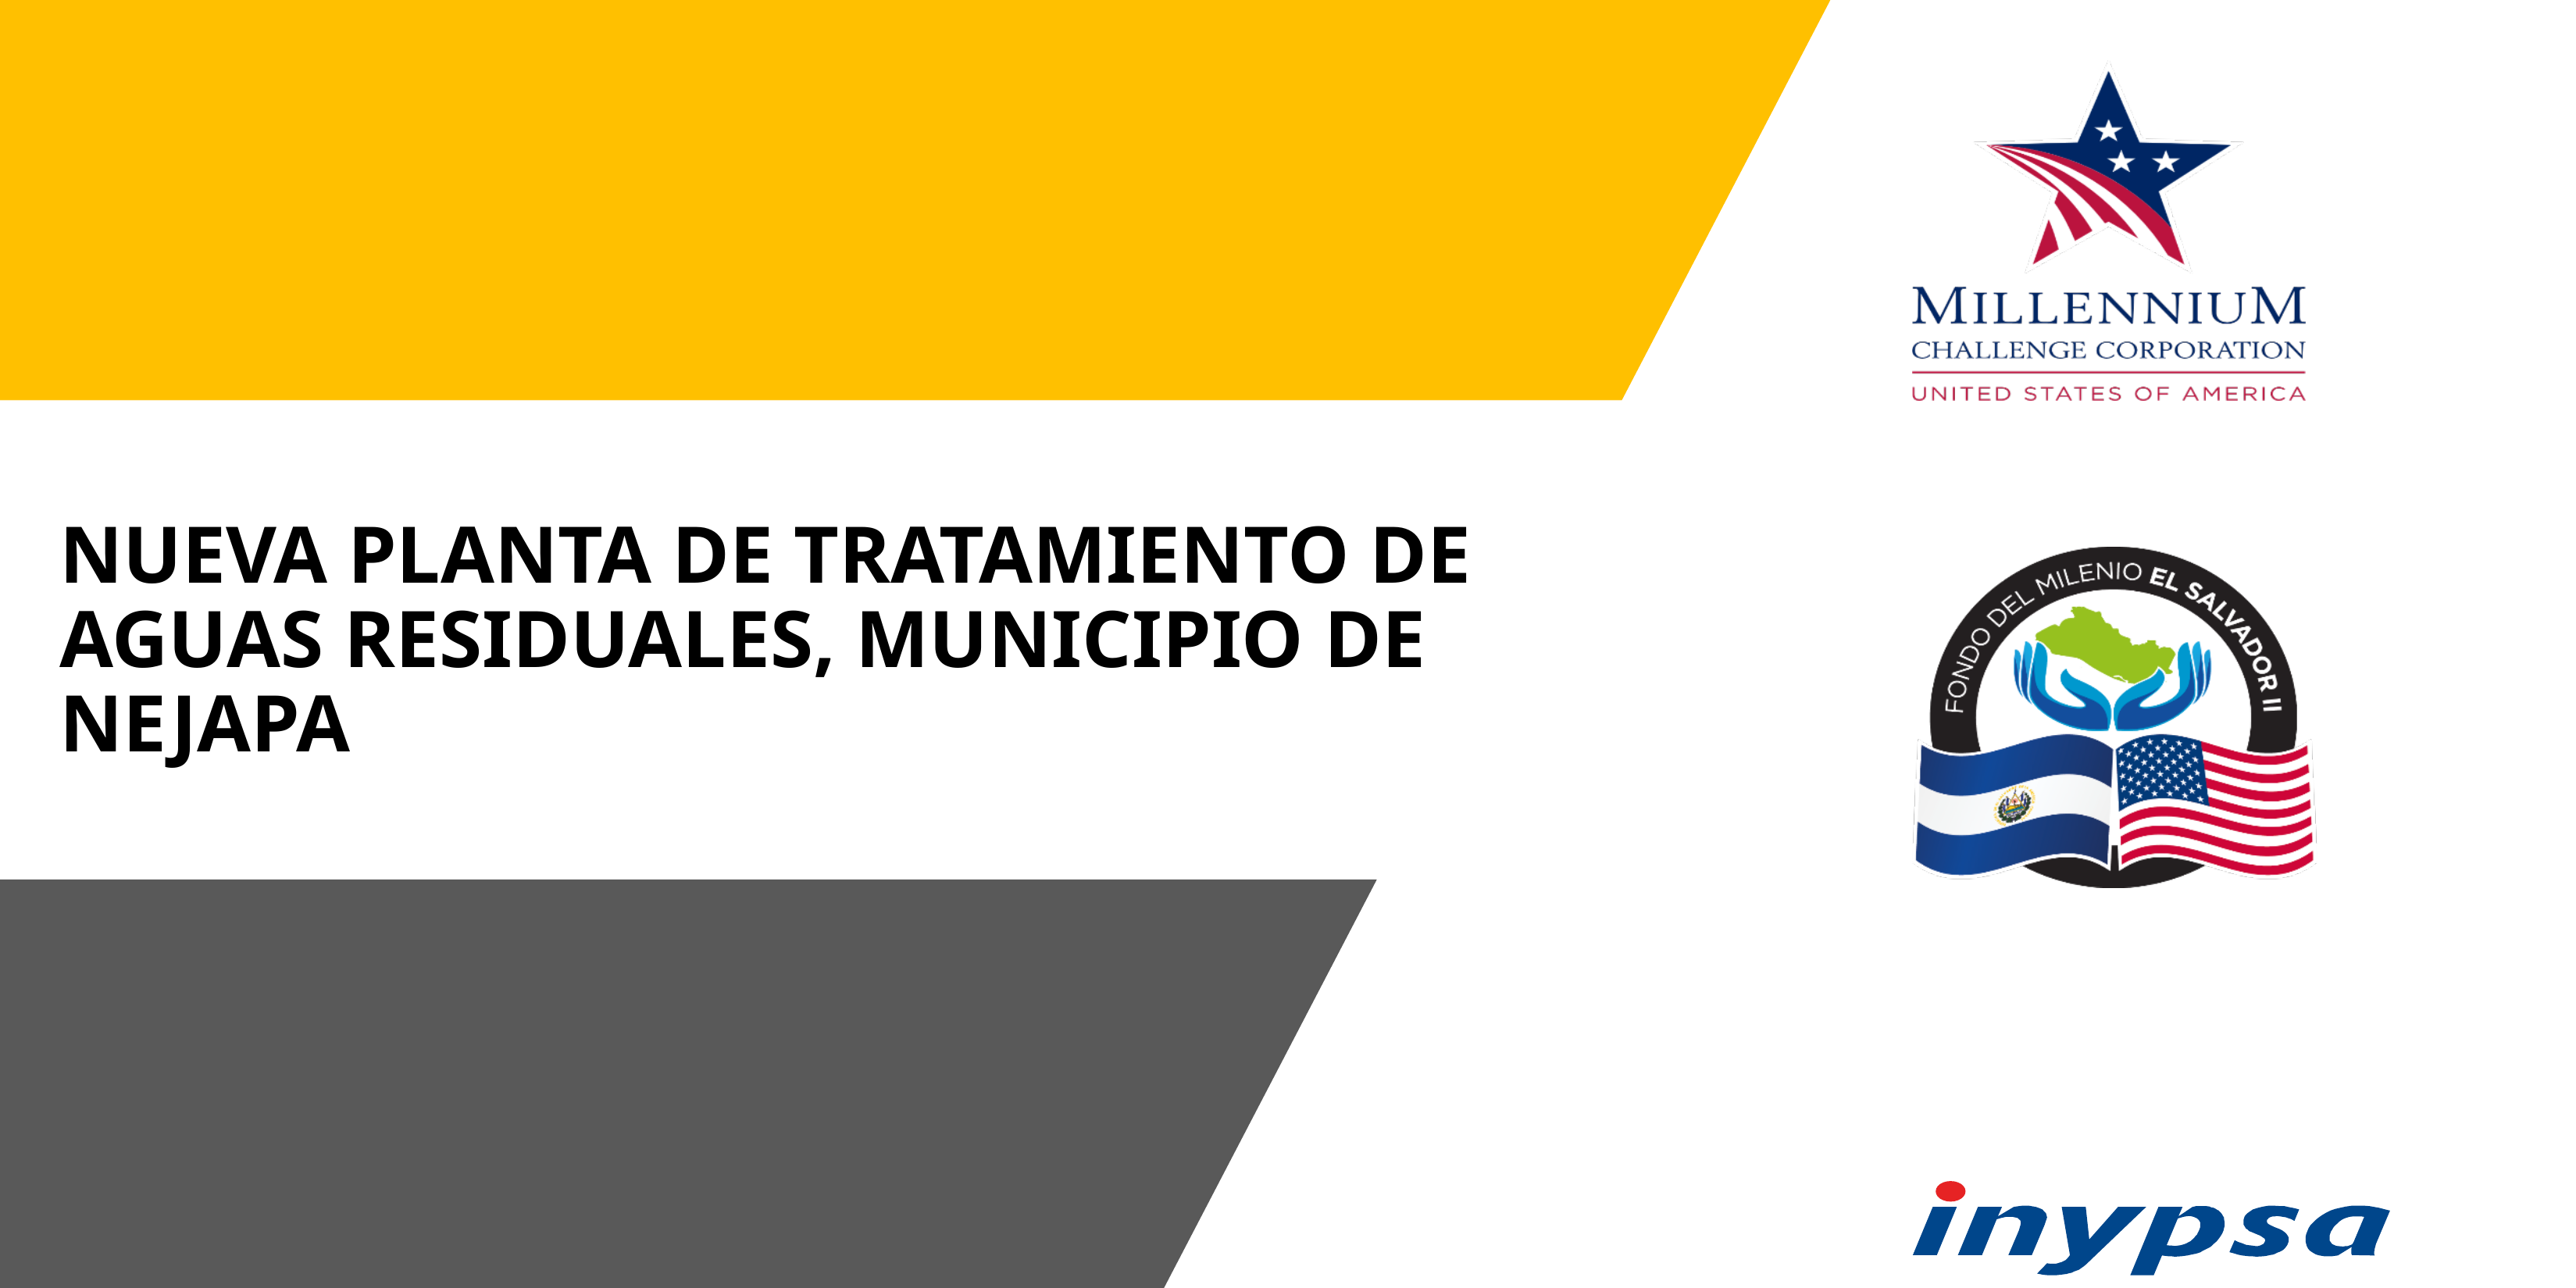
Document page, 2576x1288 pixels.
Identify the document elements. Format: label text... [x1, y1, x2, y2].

text_box [0, 0, 1832, 401]
picture [1912, 547, 2317, 888]
picture [1912, 1179, 2392, 1276]
title NUEVA PLANTA DE TRATAMIENTO DE AGUAS RESIDUALES, MUNICIPIO DE NEJAPA [48, 401, 1542, 775]
picture [1912, 60, 2306, 401]
text_box [0, 878, 1379, 1288]
